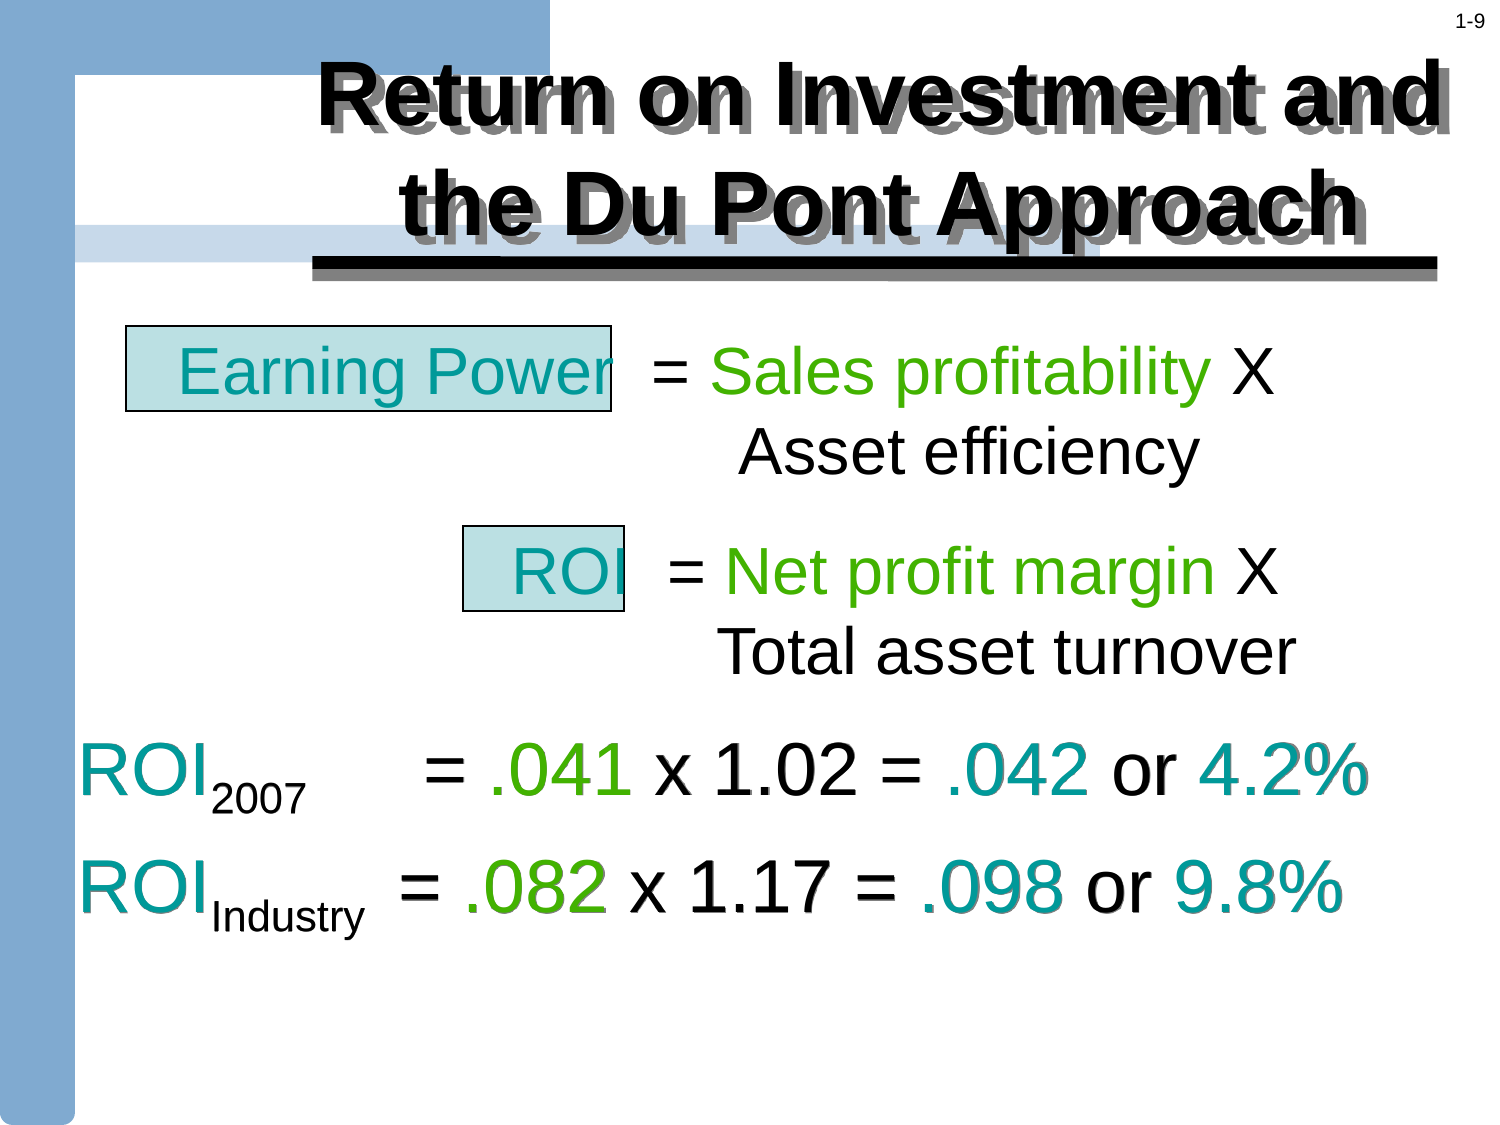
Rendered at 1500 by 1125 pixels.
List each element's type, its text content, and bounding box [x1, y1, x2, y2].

title Return on Investment and the Du Pont Approach [274, 0, 1488, 288]
list ROI2007 = .041 x 1.02 = .042 or 4.2% ROIIndustry = .082 x 1.17 = .098 or 9.8% [62, 712, 1488, 988]
text_box Earning Power = Sales profitability X Asset efficiency [162, 320, 1291, 495]
text_box [463, 526, 496, 612]
text_box ROI = Net profit margin X Total asset turnover [496, 520, 1314, 695]
text_box [125, 325, 162, 412]
